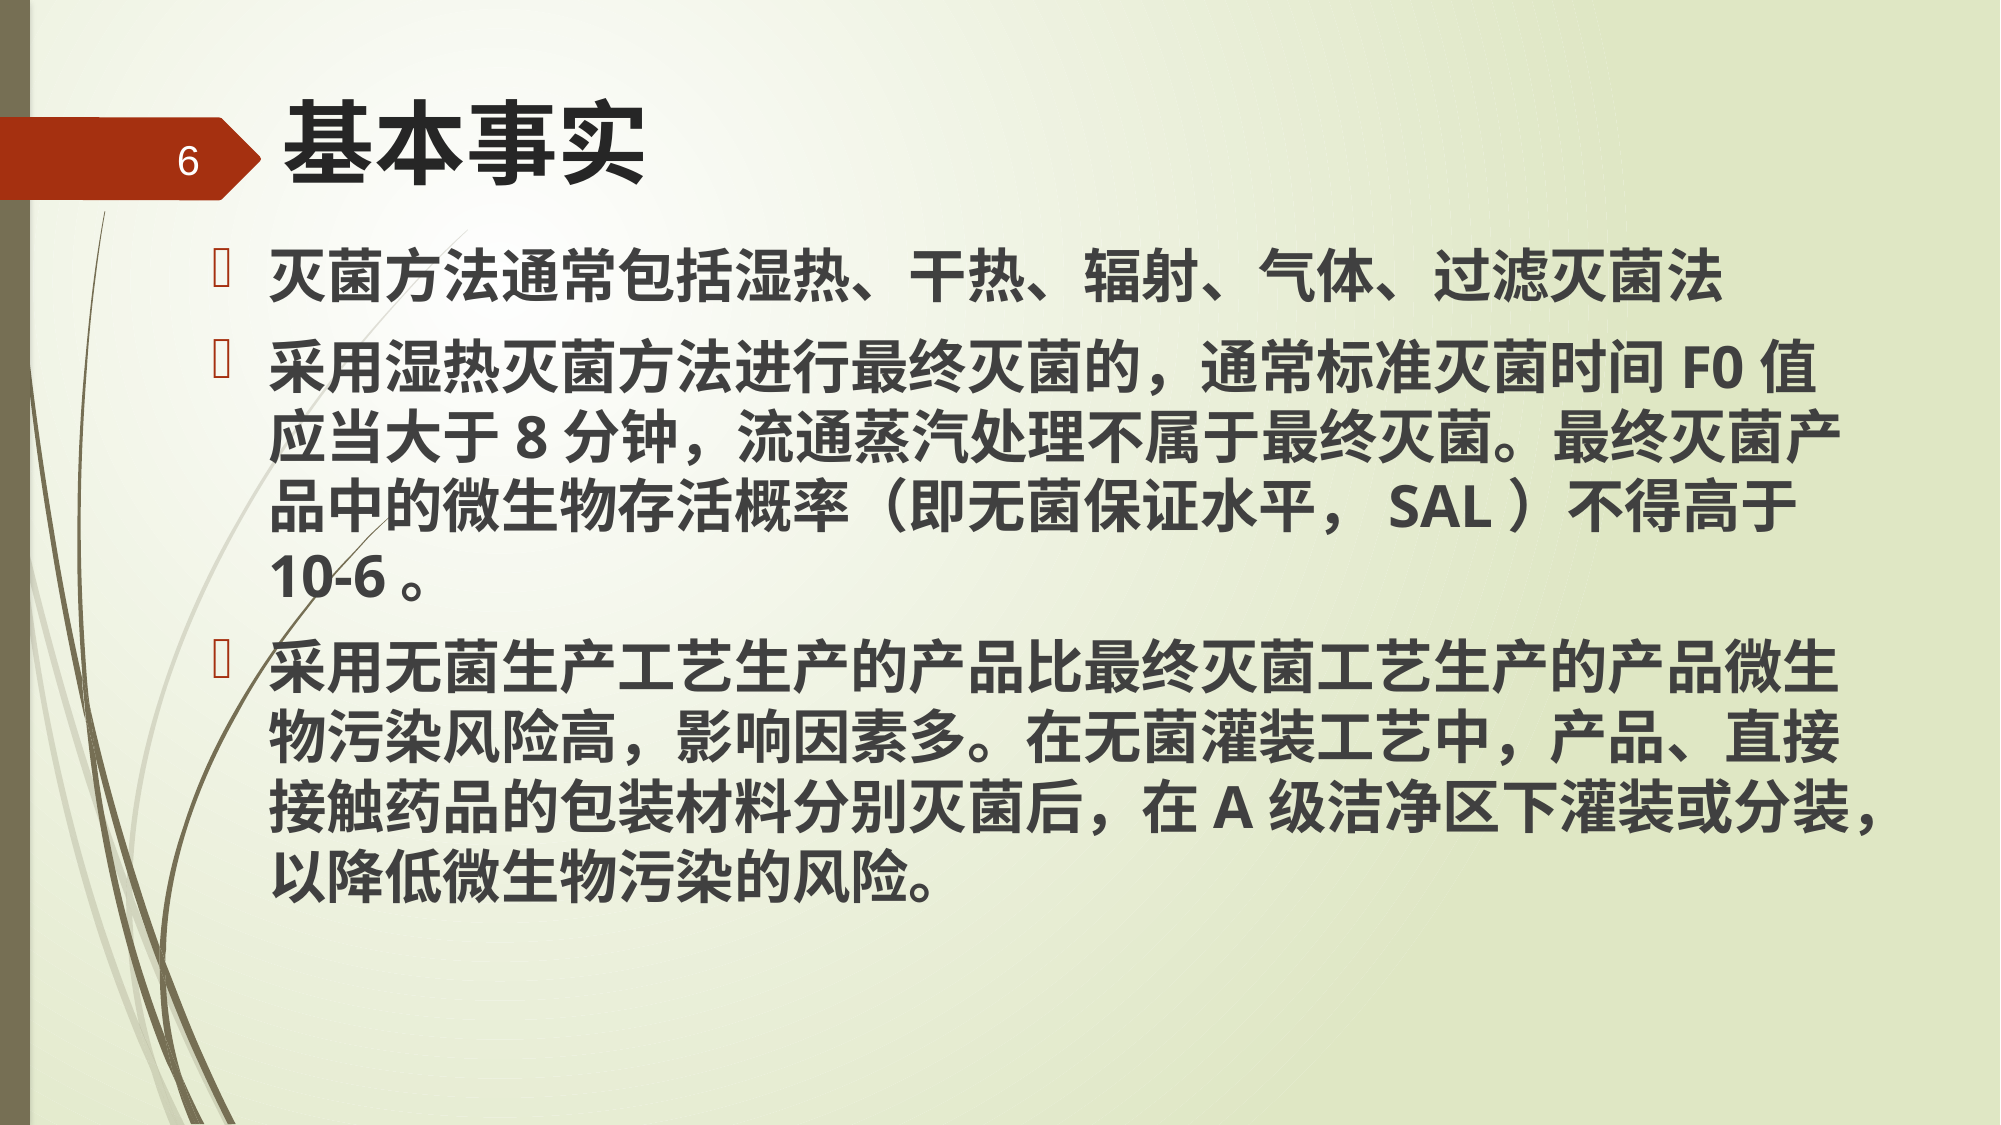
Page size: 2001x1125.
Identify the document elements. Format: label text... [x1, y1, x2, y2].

list 灭菌方法通常包括湿热、干热、辐射、气体、过滤灭菌法 采用湿热灭菌方法进行最终灭菌的，通常标准灭菌时间F0值应当大于8分钟，流通蒸汽处理不属于最终灭菌。最终灭菌产品中的微生物存活概率（即无菌保证水平，SAL）不得高于10-6。 采用无菌生产工艺生产的产品比最终灭菌工艺生产的产品微生物污染风险高，影响因素多。在无菌灌装工艺中，产品、直接接触药品的包装材料分别灭菌后，在A级洁净区下灌装或分装，以降低微生物污染的风险。 [196, 231, 1870, 1031]
title 基本事实 [267, 78, 1730, 208]
slide_number 6 [87, 129, 216, 190]
